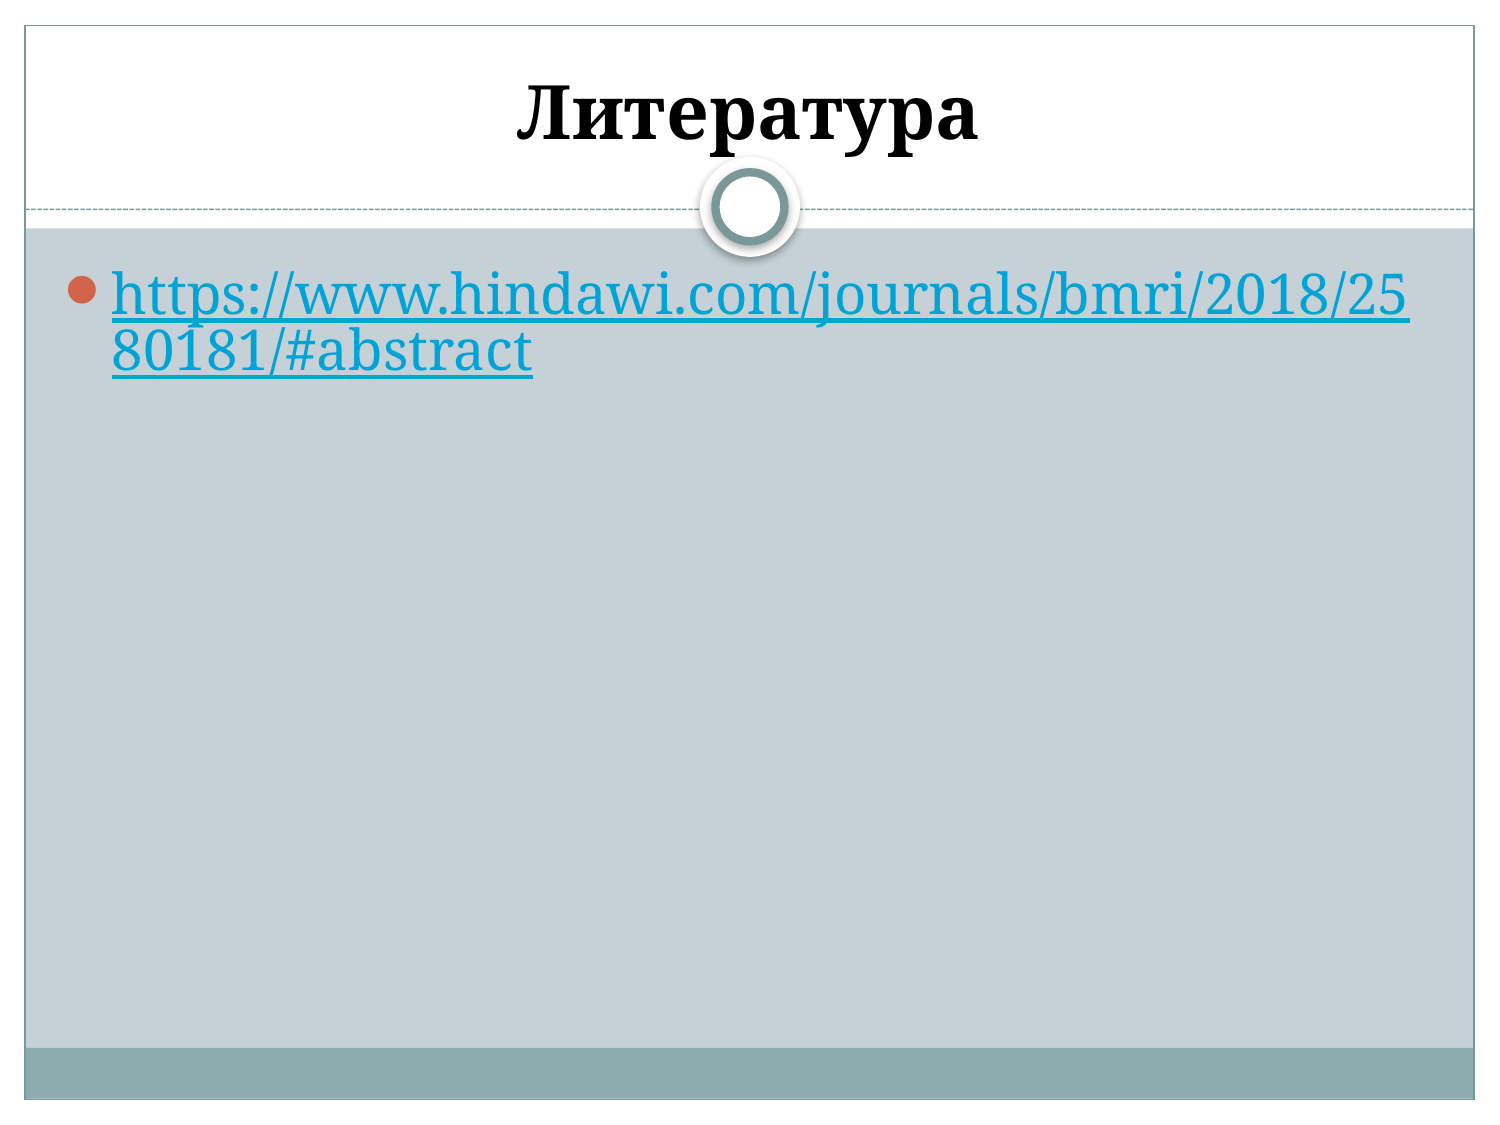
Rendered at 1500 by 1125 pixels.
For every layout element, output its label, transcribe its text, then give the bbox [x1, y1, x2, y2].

title Литература [49, 37, 1450, 162]
list https://www.hindawi.com/journals/bmri/2018/2580181/#abstract [49, 250, 1445, 1001]
